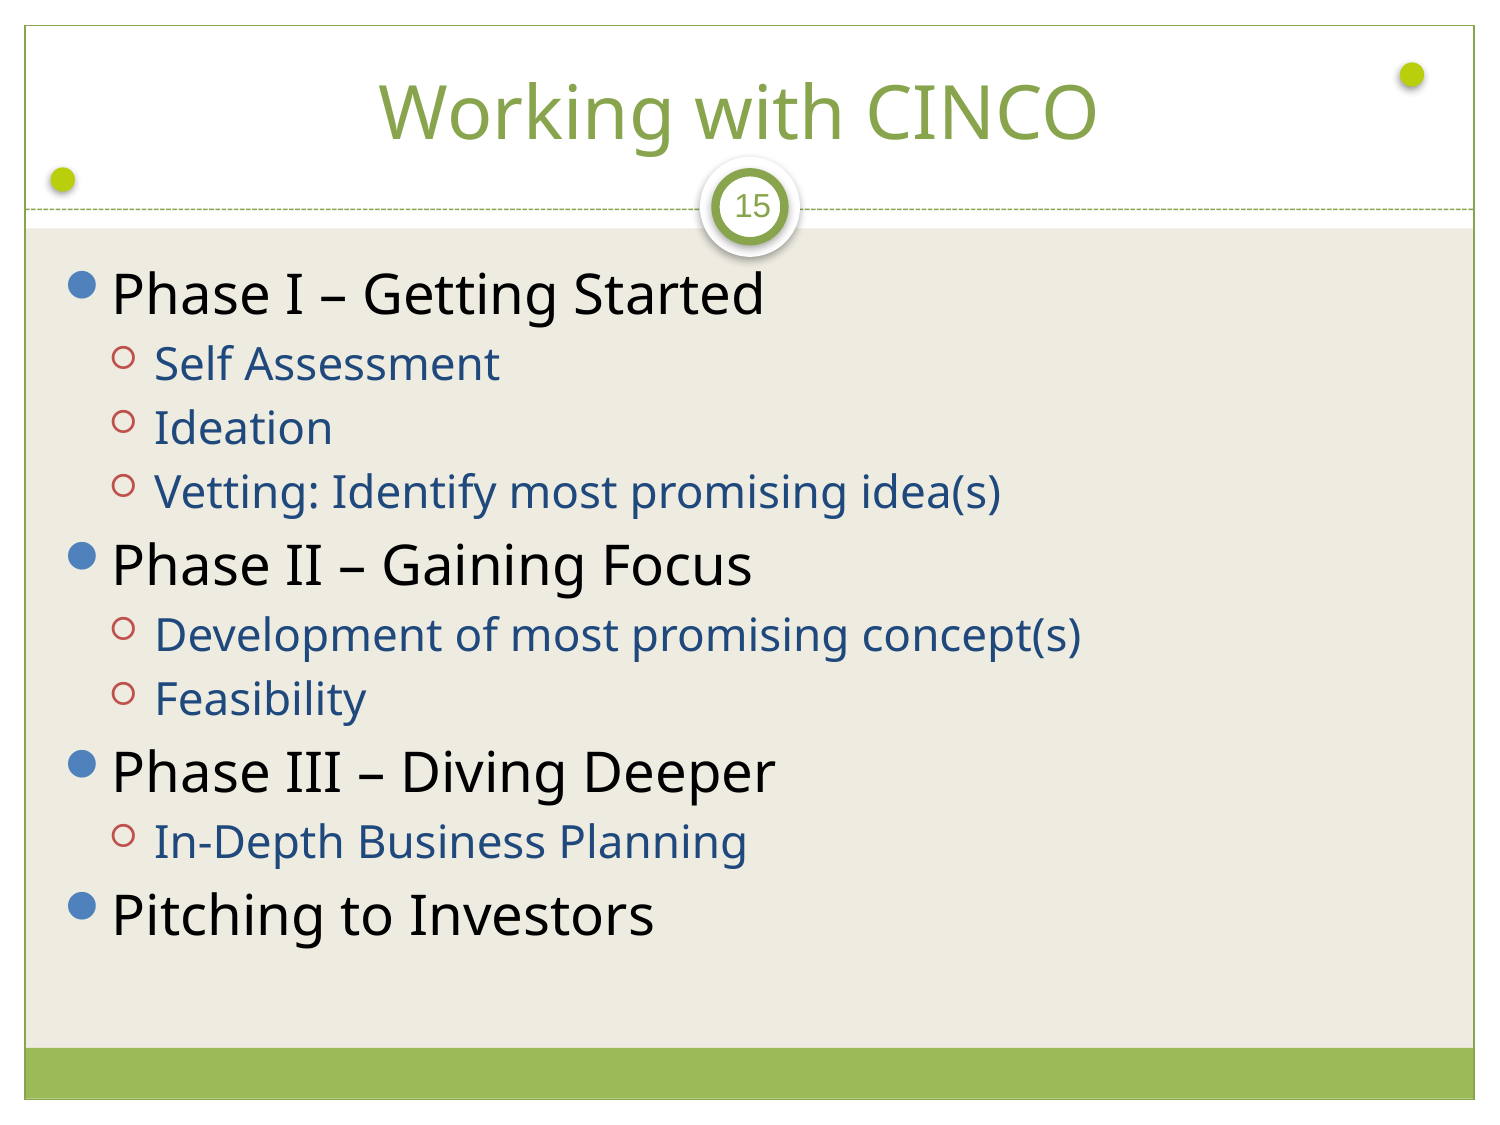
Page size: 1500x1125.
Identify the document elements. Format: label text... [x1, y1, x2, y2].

footer [50, 1051, 638, 1112]
list Phase I – Getting Started Self Assessment Ideation Vetting: Identify most promising idea(s) Phase II – Gaining Focus Development of most promising concept(s) Feasibility Phase III – Diving Deeper In-Depth Business Planning Pitching to Investors [49, 250, 1445, 1001]
title Working with CINCO [49, 37, 1450, 162]
slide_number 14 [715, 168, 791, 241]
